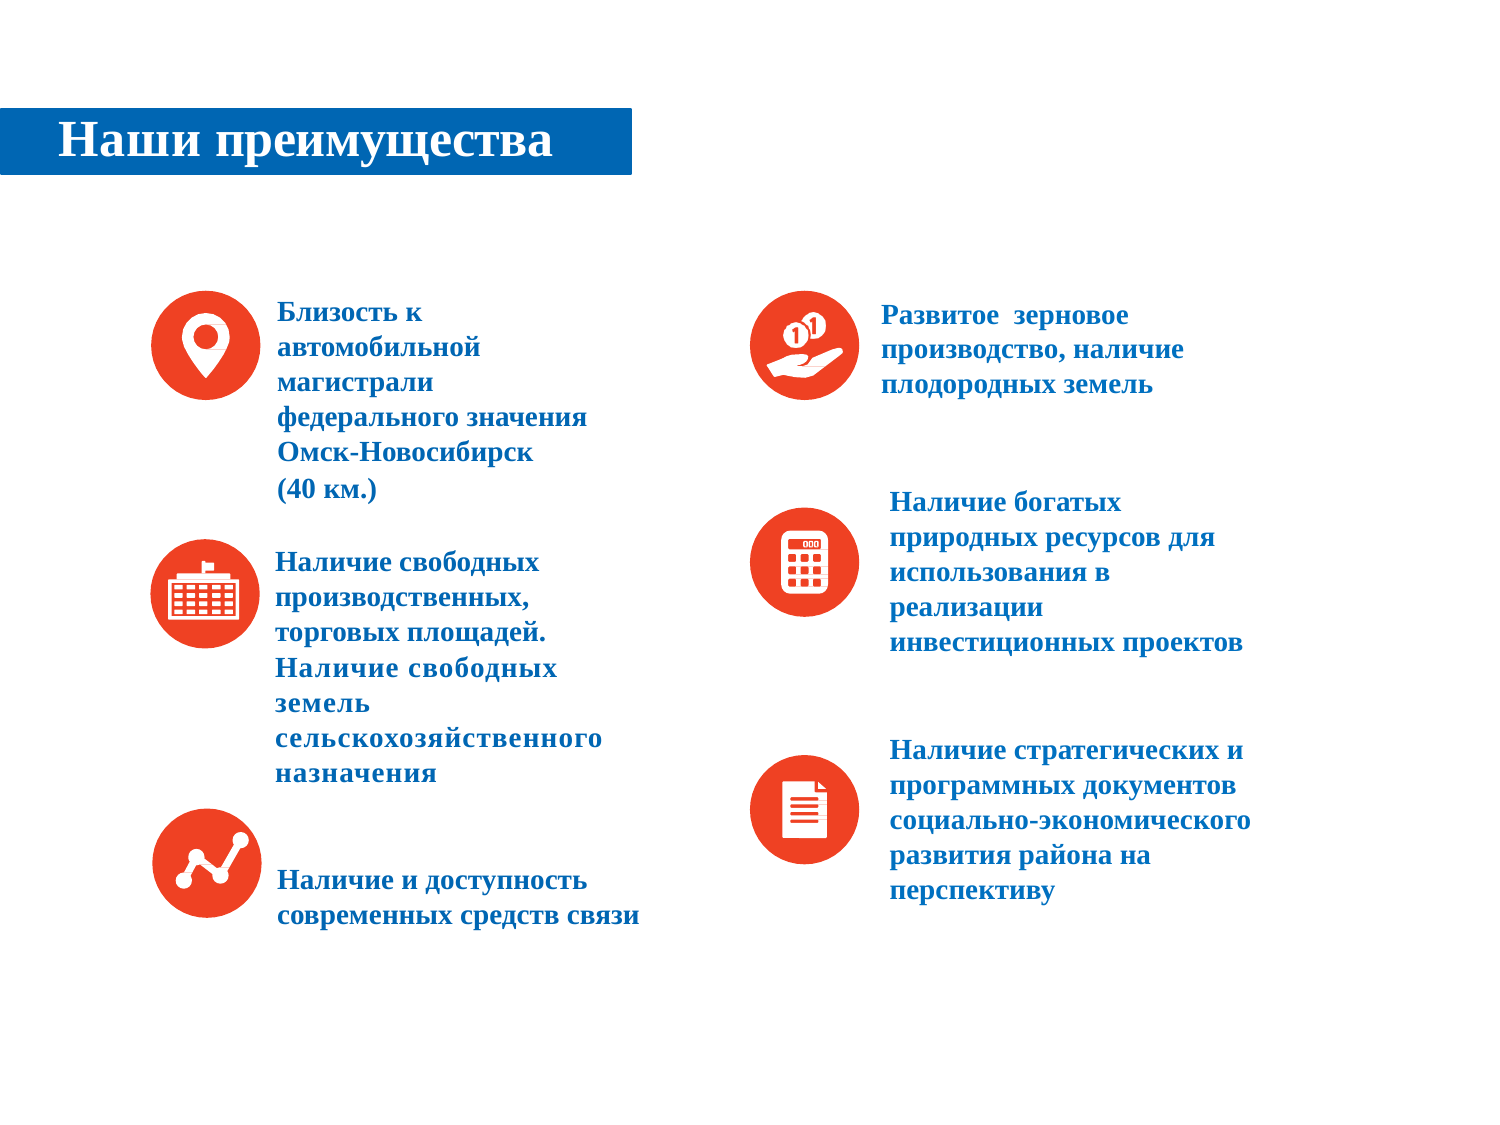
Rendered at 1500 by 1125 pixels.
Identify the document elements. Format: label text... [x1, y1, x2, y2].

text_box [781, 530, 829, 594]
title Наши преимущества [56, 102, 597, 293]
text_box [151, 290, 261, 401]
text_box [808, 540, 814, 548]
text_box Наличие богатых природных ресурсов для использования в реализации инвестиционных проектов Наличие стратегических и программных документов социально-экономического развития района на перспективу [887, 480, 1414, 905]
text_box [168, 560, 240, 620]
text_box [152, 808, 262, 918]
text_box [782, 781, 827, 839]
text_box Развитое зерновое производство, наличие плодородных земель [878, 292, 1280, 400]
text_box [766, 347, 843, 378]
text_box [813, 540, 819, 548]
text_box [150, 539, 260, 649]
list Близость к автомобильной магистрали федерального значения Омск-Новосибирск (40 км.) Наличие свободных производственных, торговых площадей. Наличие свободных земель сельскохозяйственного назначения Наличие и доступность современных средств связи [275, 290, 725, 931]
text_box [749, 507, 860, 617]
text_box [181, 312, 230, 378]
text_box [175, 832, 249, 889]
text_box [749, 755, 860, 865]
text_box [749, 290, 860, 401]
text_box [783, 312, 826, 348]
